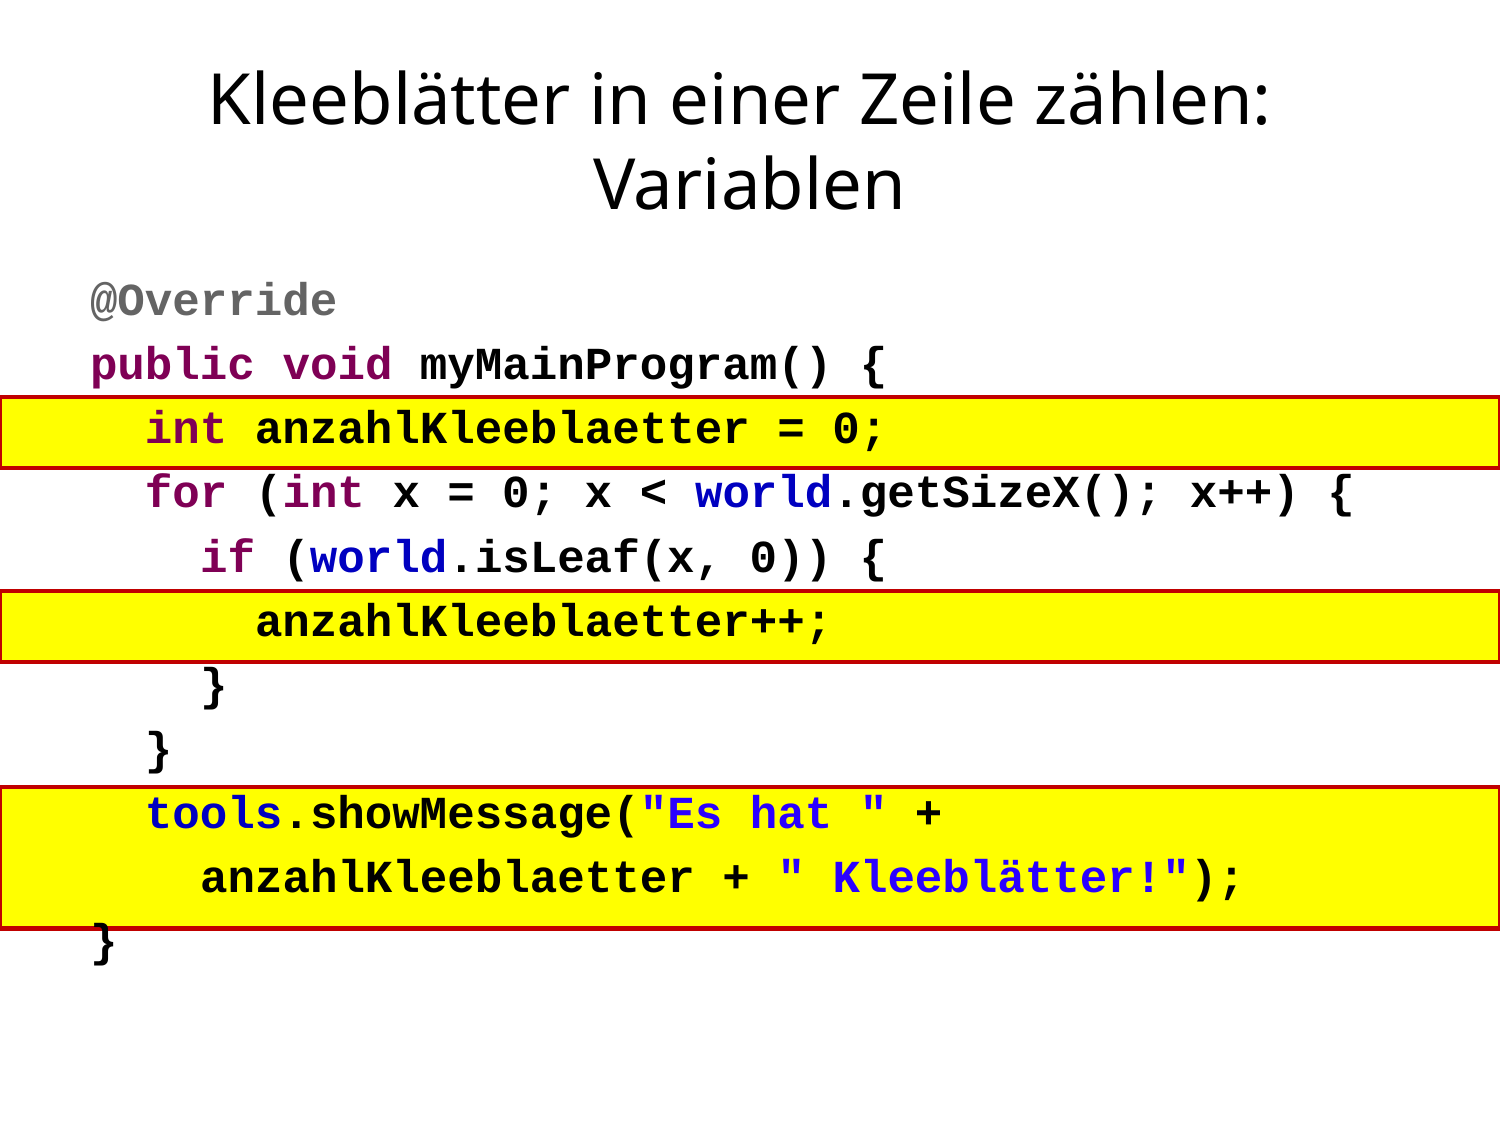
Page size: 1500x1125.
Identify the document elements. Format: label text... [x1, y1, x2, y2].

list @Override public void myMainProgram() { int anzahlKleeblaetter = 0; for (int x = 0; x < world.getSizeX(); x++) { if (world.isLeaf(x, 0)) { anzahlKleeblaetter++; } } tools.showMessage("Es hat " + anzahlKleeblaetter + " Kleeblätter!"); } [75, 262, 1425, 1106]
text_box [1425, 785, 1500, 931]
text_box [1425, 395, 1500, 470]
text_box [0, 395, 75, 470]
text_box [0, 589, 75, 664]
text_box [1425, 589, 1500, 664]
text_box [0, 785, 75, 931]
title Kleeblätter in einer Zeile zählen: Variablen [75, 45, 1425, 233]
